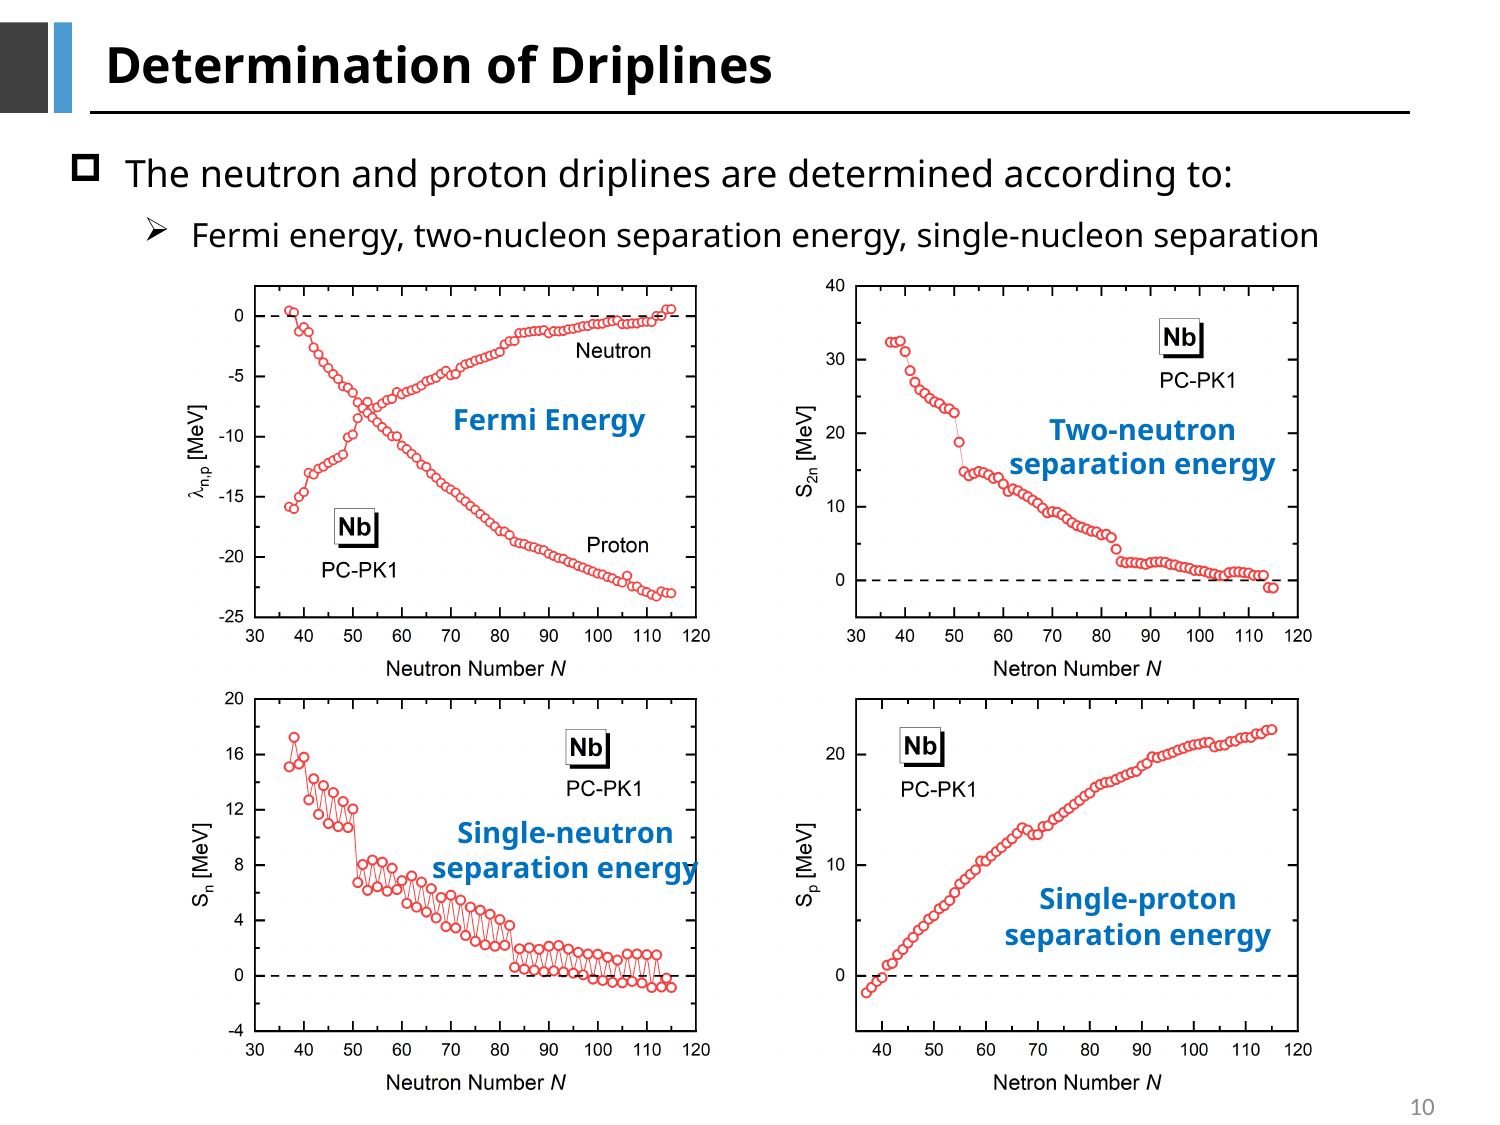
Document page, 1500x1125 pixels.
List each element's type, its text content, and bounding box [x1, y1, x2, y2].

picture [773, 272, 1325, 1100]
picture [172, 272, 723, 1100]
title Determination of Driplines [90, 22, 1410, 113]
list The neutron and proton driplines are determined according to: Fermi energy, two-nucleon separation energy, single-nucleon separation energy [53, 133, 1410, 260]
slide_number 10 [1211, 1086, 1450, 1125]
